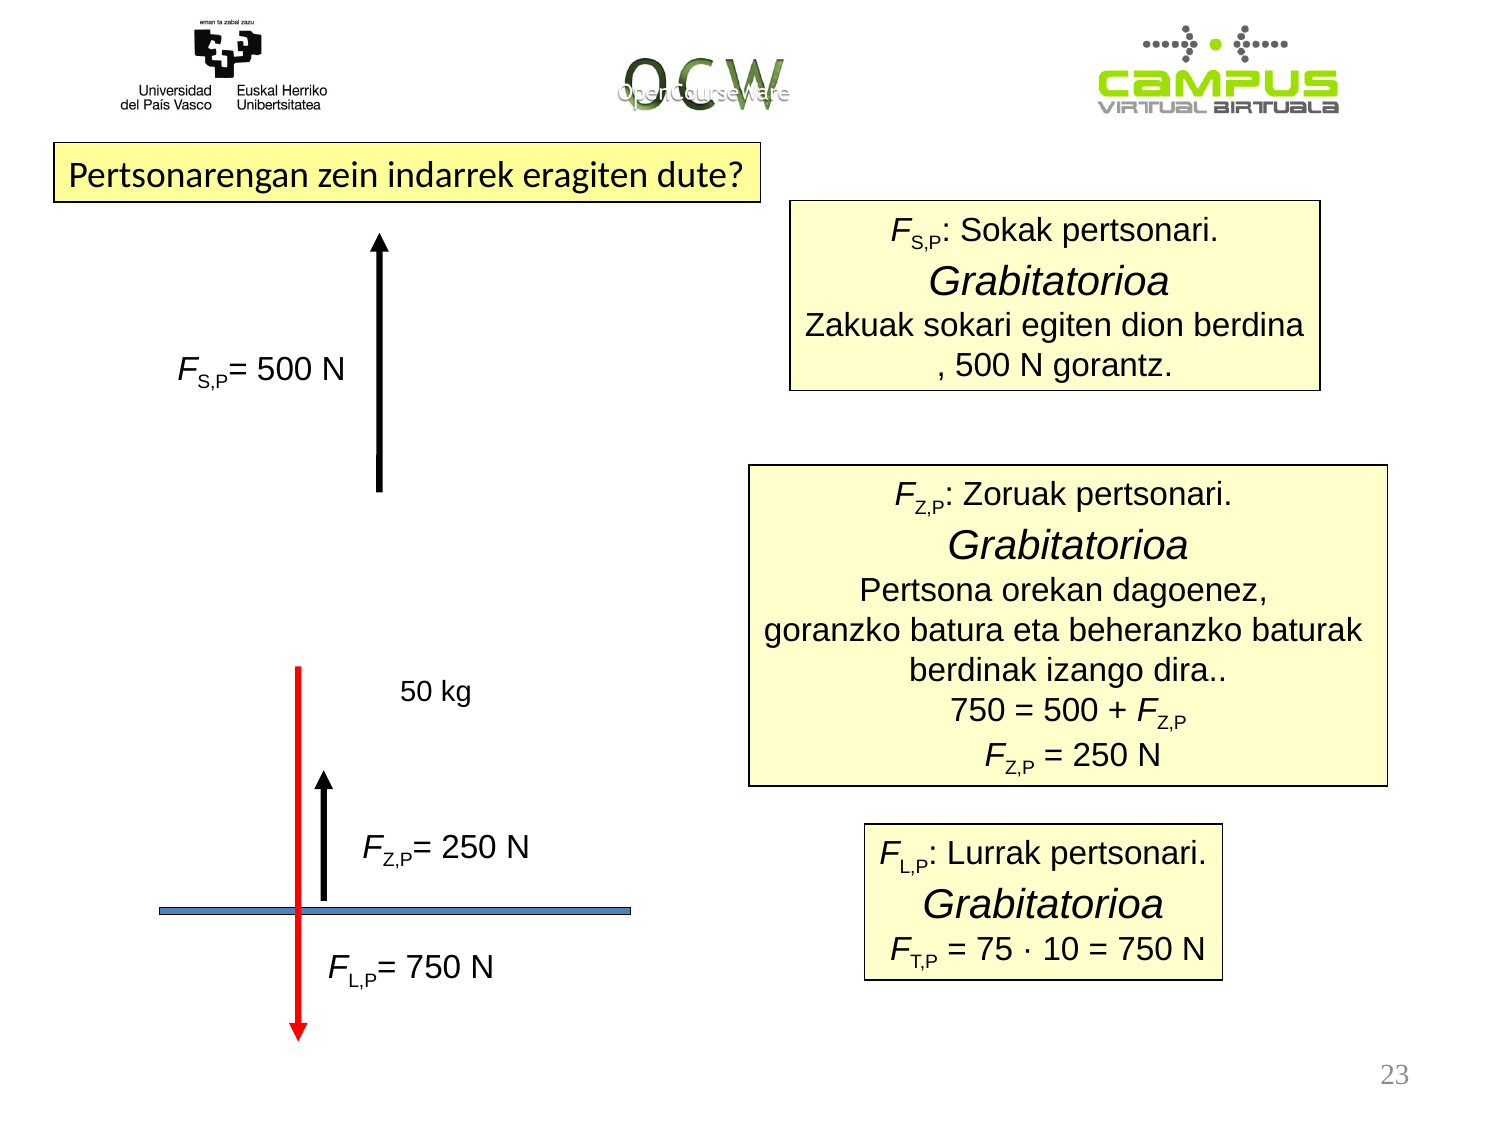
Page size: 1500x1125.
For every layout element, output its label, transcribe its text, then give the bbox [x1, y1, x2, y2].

text_box FL,P= 750 N [313, 938, 510, 999]
text_box Pertsonarengan zein indarrek eragiten dute? [53, 142, 761, 203]
picture [112, 11, 338, 117]
text_box [292, 666, 305, 1042]
text_box FZ,P: Zoruak pertsonari. Grabitatorioa Pertsona orekan dagoenez, goranzko batura eta beheranzko baturak berdinak izango dira.. 750 = 500 + FZ,P FZ,P = 250 N [749, 465, 1388, 786]
picture [1095, 23, 1340, 115]
text_box FZ,P= 250 N [347, 817, 546, 878]
text_box [159, 907, 298, 915]
text_box [373, 232, 386, 493]
text_box 50 kg [385, 664, 487, 715]
text_box [299, 907, 631, 915]
picture [611, 28, 799, 124]
text_box FL,P: Lurrak pertsonari. Grabitatorioa FT,P = 75 · 10 = 750 N [864, 824, 1223, 980]
slide_number 23 [1074, 1042, 1425, 1103]
text_box FS,P= 500 N [162, 339, 361, 400]
text_box FS,P: Sokak pertsonari. Grabitatorioa Zakuak sokari egiten dion berdina , 500 N gorantz. [790, 200, 1320, 391]
text_box [317, 770, 330, 901]
